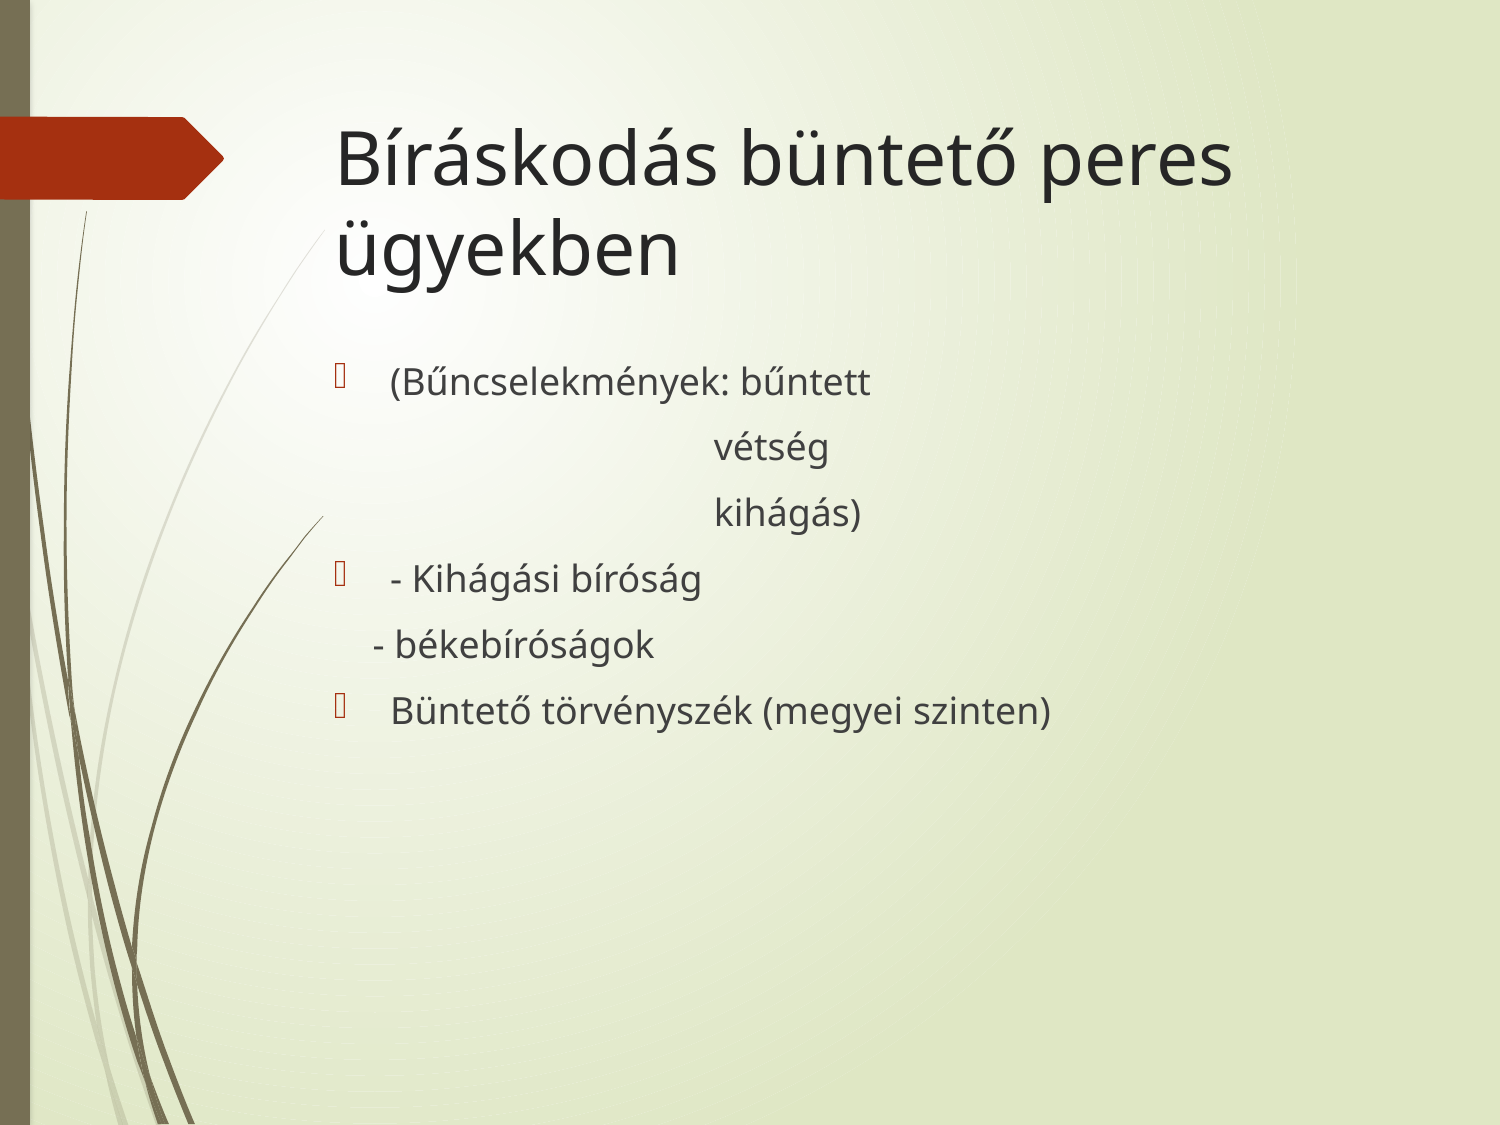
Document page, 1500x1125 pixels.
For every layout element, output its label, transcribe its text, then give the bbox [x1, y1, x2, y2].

list (Bűncselekmények: bűntett vétség kihágás) - Kihágási bíróság - békebíróságok Büntető törvényszék (megyei szinten) [318, 350, 1400, 970]
title Bíráskodás büntető peres ügyekben [319, 102, 1400, 313]
